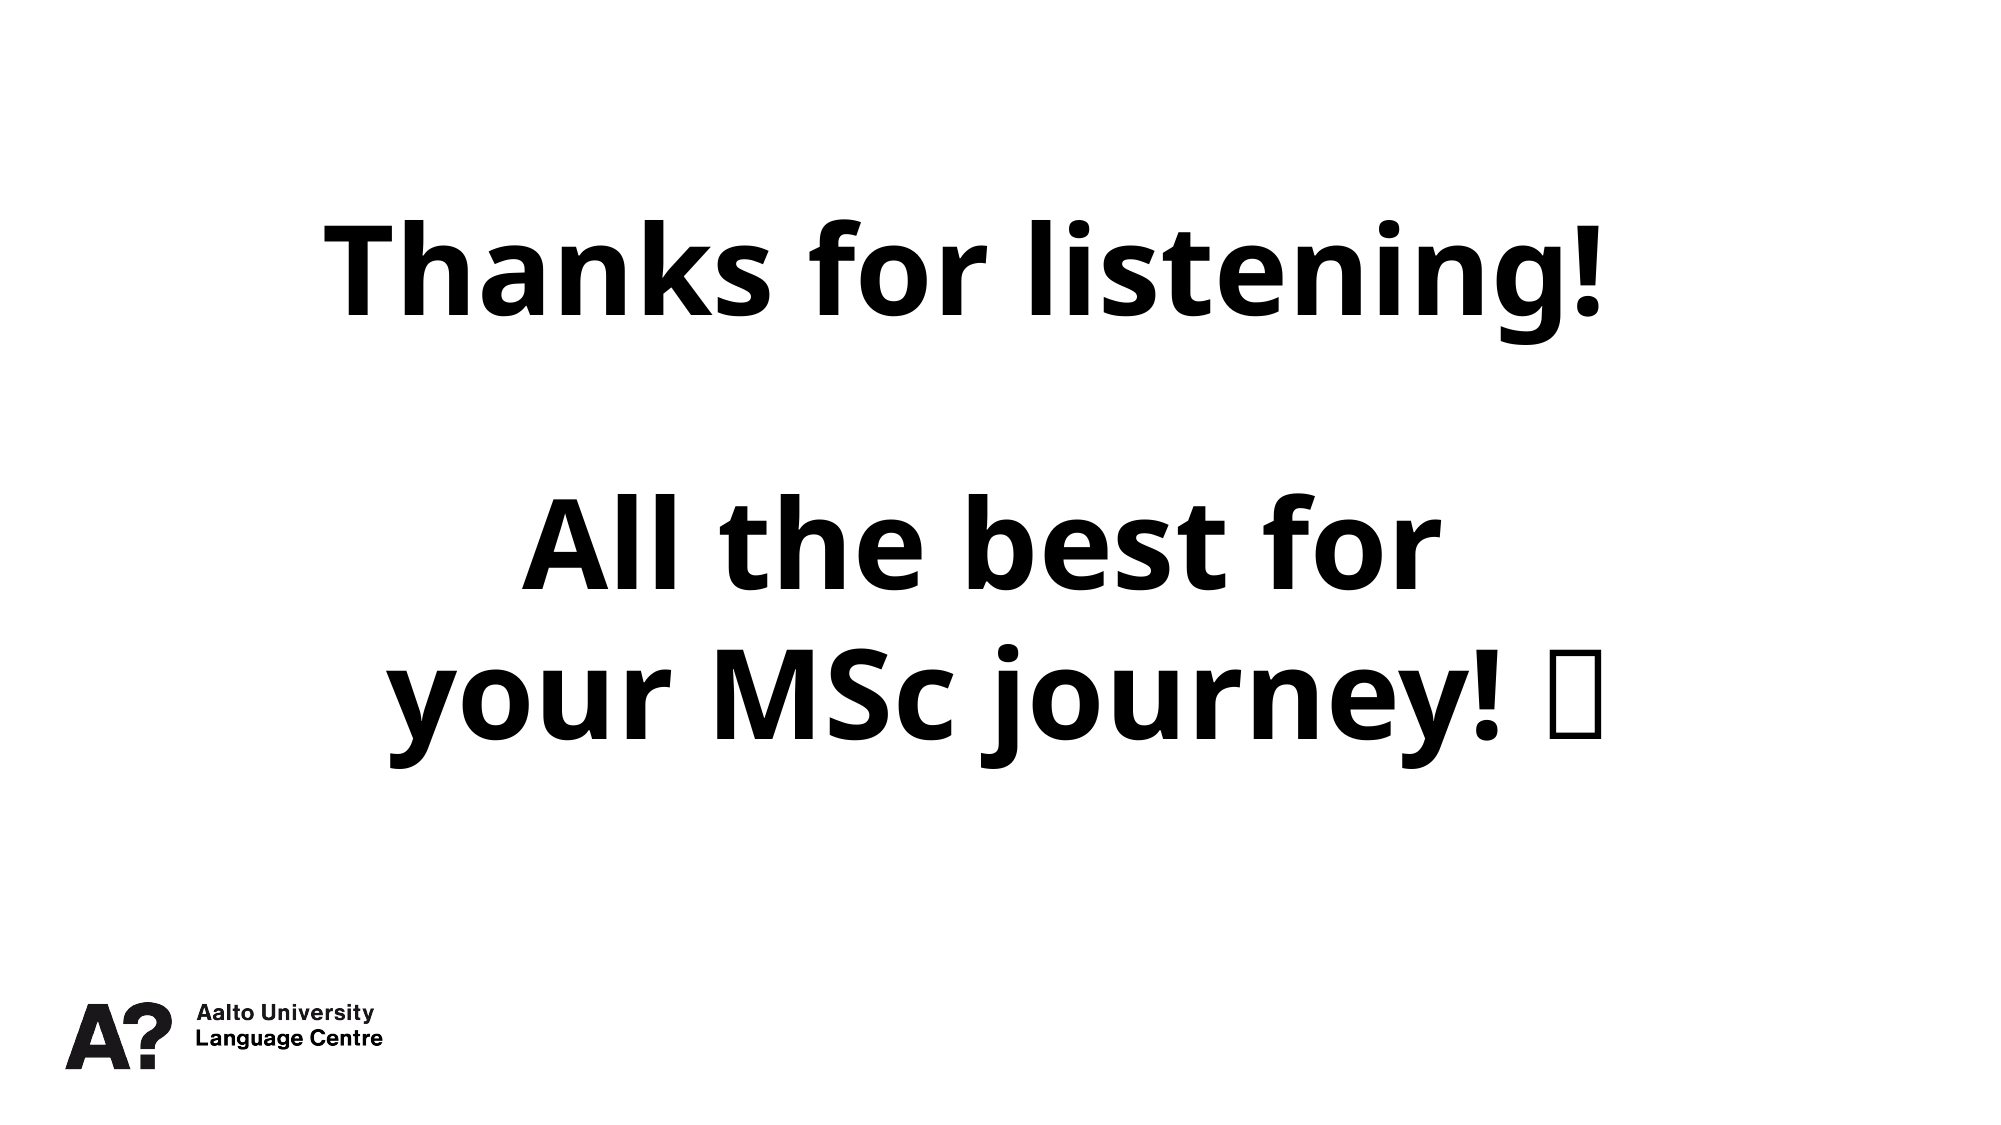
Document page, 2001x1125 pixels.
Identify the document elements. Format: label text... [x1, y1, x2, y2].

text_box All the best for your MSc journey!  [371, 456, 1629, 772]
list [94, 183, 1906, 841]
text_box Thanks for listening! [308, 183, 1655, 349]
picture [0, 938, 448, 1125]
